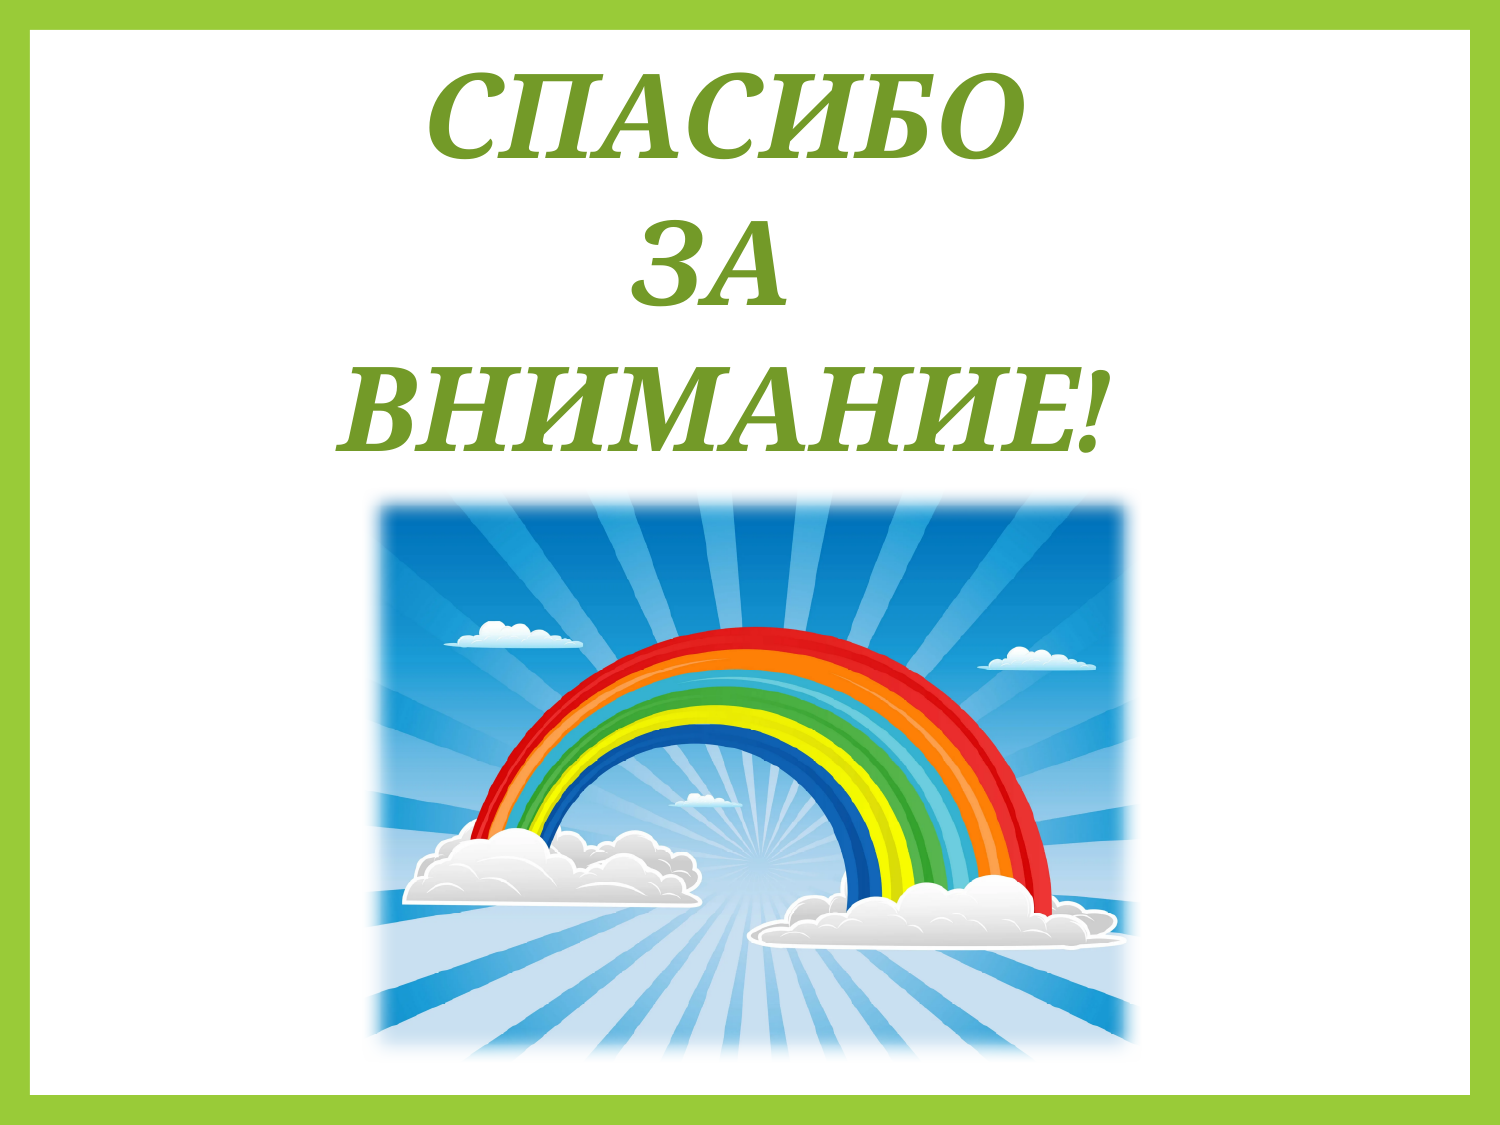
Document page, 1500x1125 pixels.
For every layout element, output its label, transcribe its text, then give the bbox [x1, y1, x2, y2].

picture [362, 487, 1143, 1063]
list СПАСИБО ЗА ВНИМАНИЕ! [0, 50, 1450, 488]
